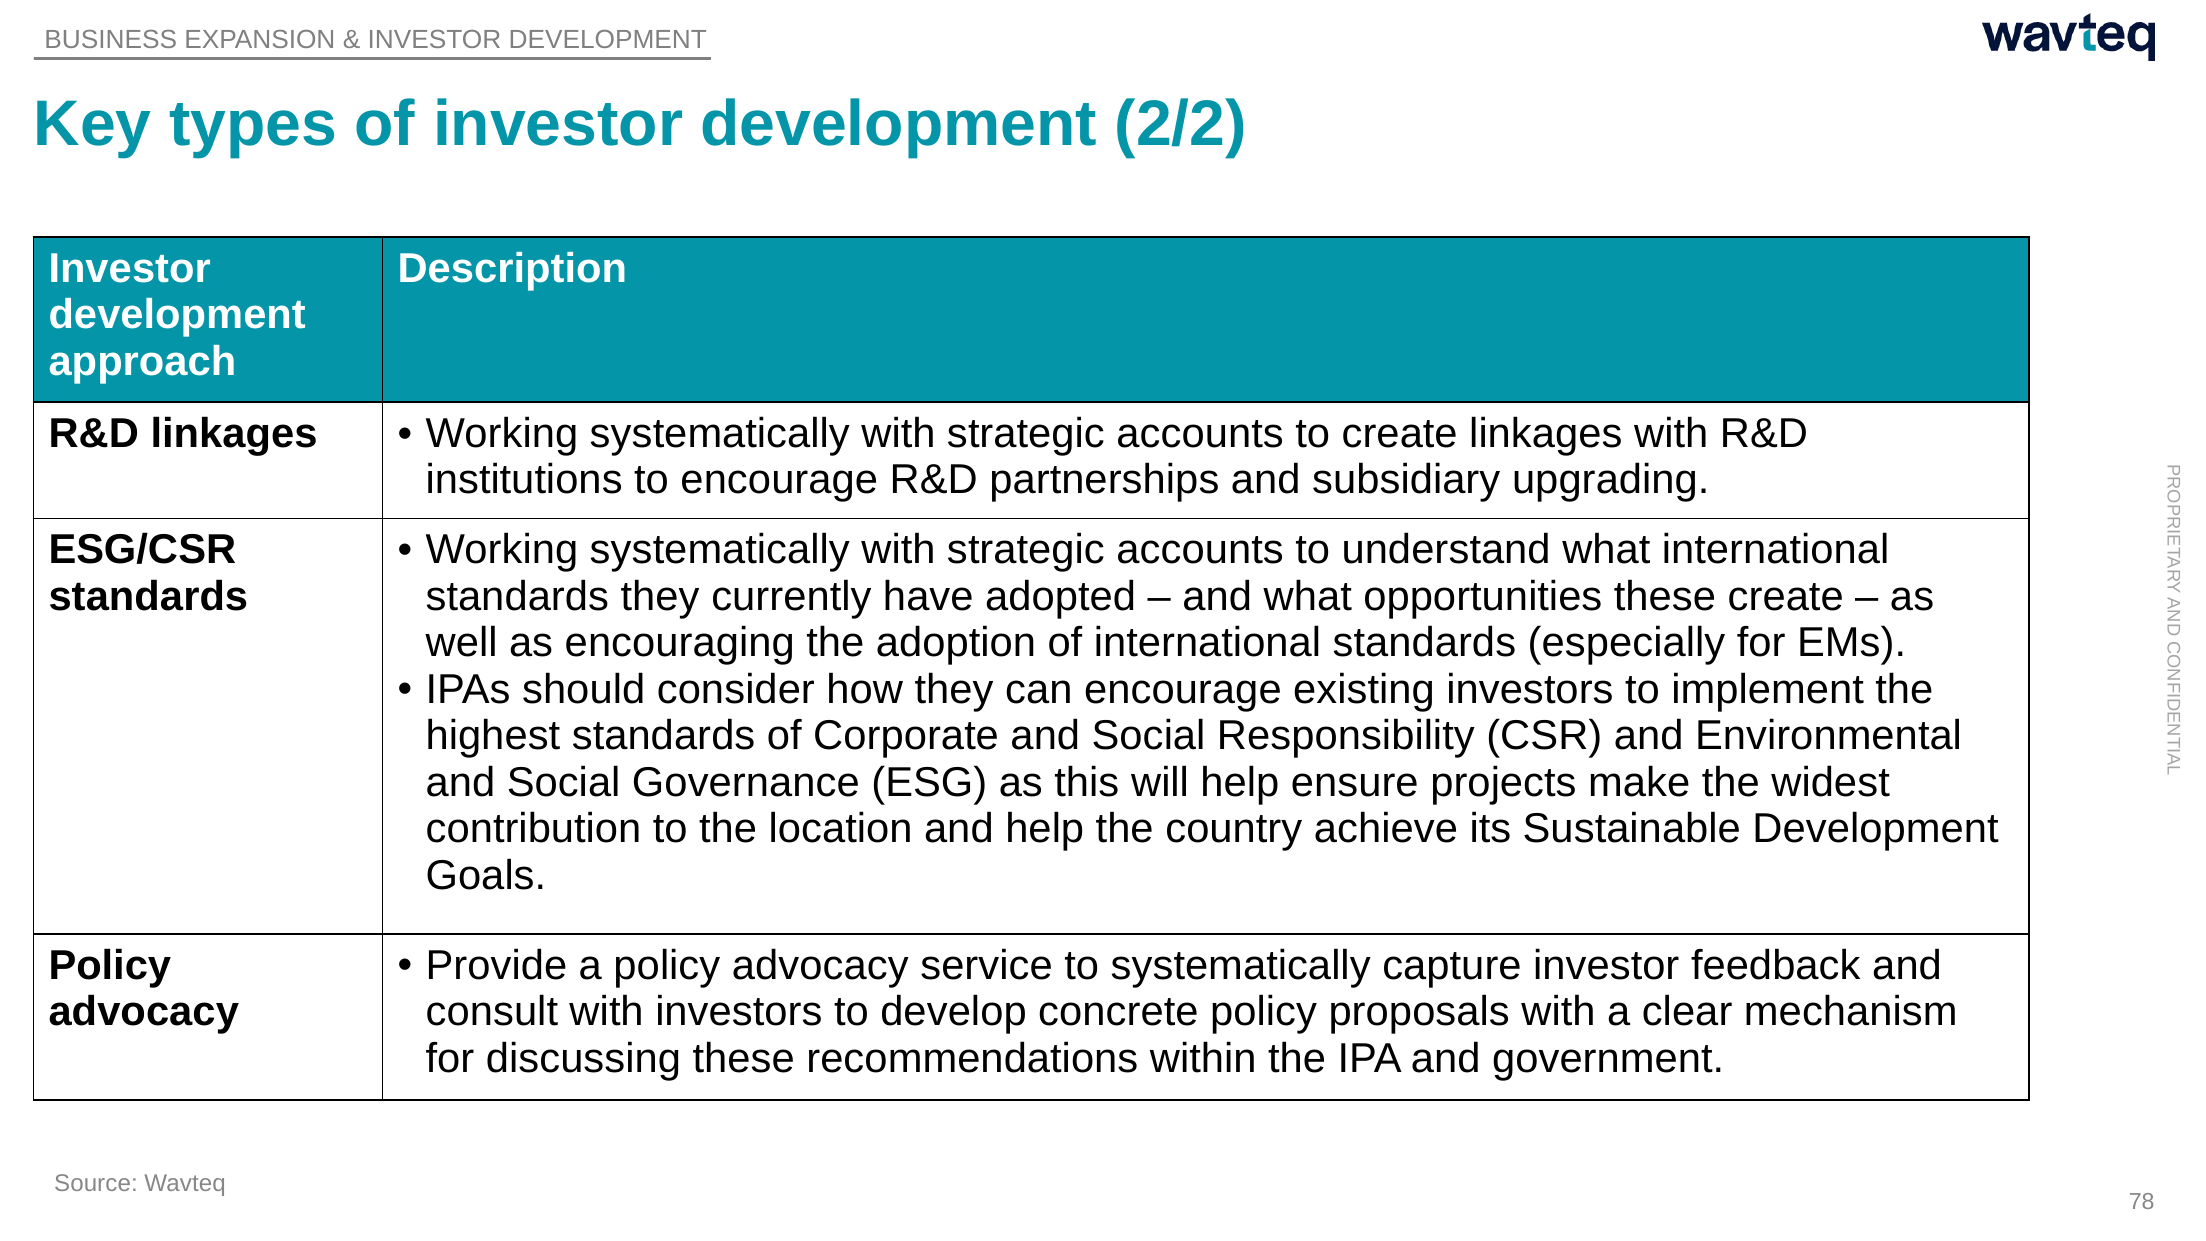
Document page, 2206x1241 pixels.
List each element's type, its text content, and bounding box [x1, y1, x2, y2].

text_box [33, 22, 712, 59]
table_cell Working systematically with strategic accounts to create linkages with R&D institutions to encourage R&D partnerships and subsidiary upgrading. [383, 403, 2028, 518]
table_header Description [383, 238, 2028, 401]
table_cell Working systematically with strategic accounts to understand what international standards they currently have adopted – and what opportunities these create – as well as encouraging the adoption of international standards (especially for EMs). IPAs should consider how they can encourage existing investors to implement the highest standards of Corporate and Social Responsibility (CSR) and Environmental and Social Governance (ESG) as this will help ensure projects make the widest contribution to the location and help the country achieve its Sustainable Development Goals. [383, 519, 2028, 933]
picture [1982, 13, 2155, 61]
title Key types of investor development (2/2) [33, 81, 2141, 289]
table_cell Provide a policy advocacy service to systematically capture investor feedback and consult with investors to develop concrete policy proposals with a clear mechanism for discussing these recommendations within the IPA and government. [383, 935, 2028, 1099]
table_header Investor development approach [34, 238, 382, 401]
table_cell R&D linkages [34, 403, 382, 518]
table_cell ESG/CSR standards [34, 519, 382, 933]
text_box Source: Wavteq [39, 1159, 870, 1204]
table_cell Policy advocacy [34, 935, 382, 1099]
